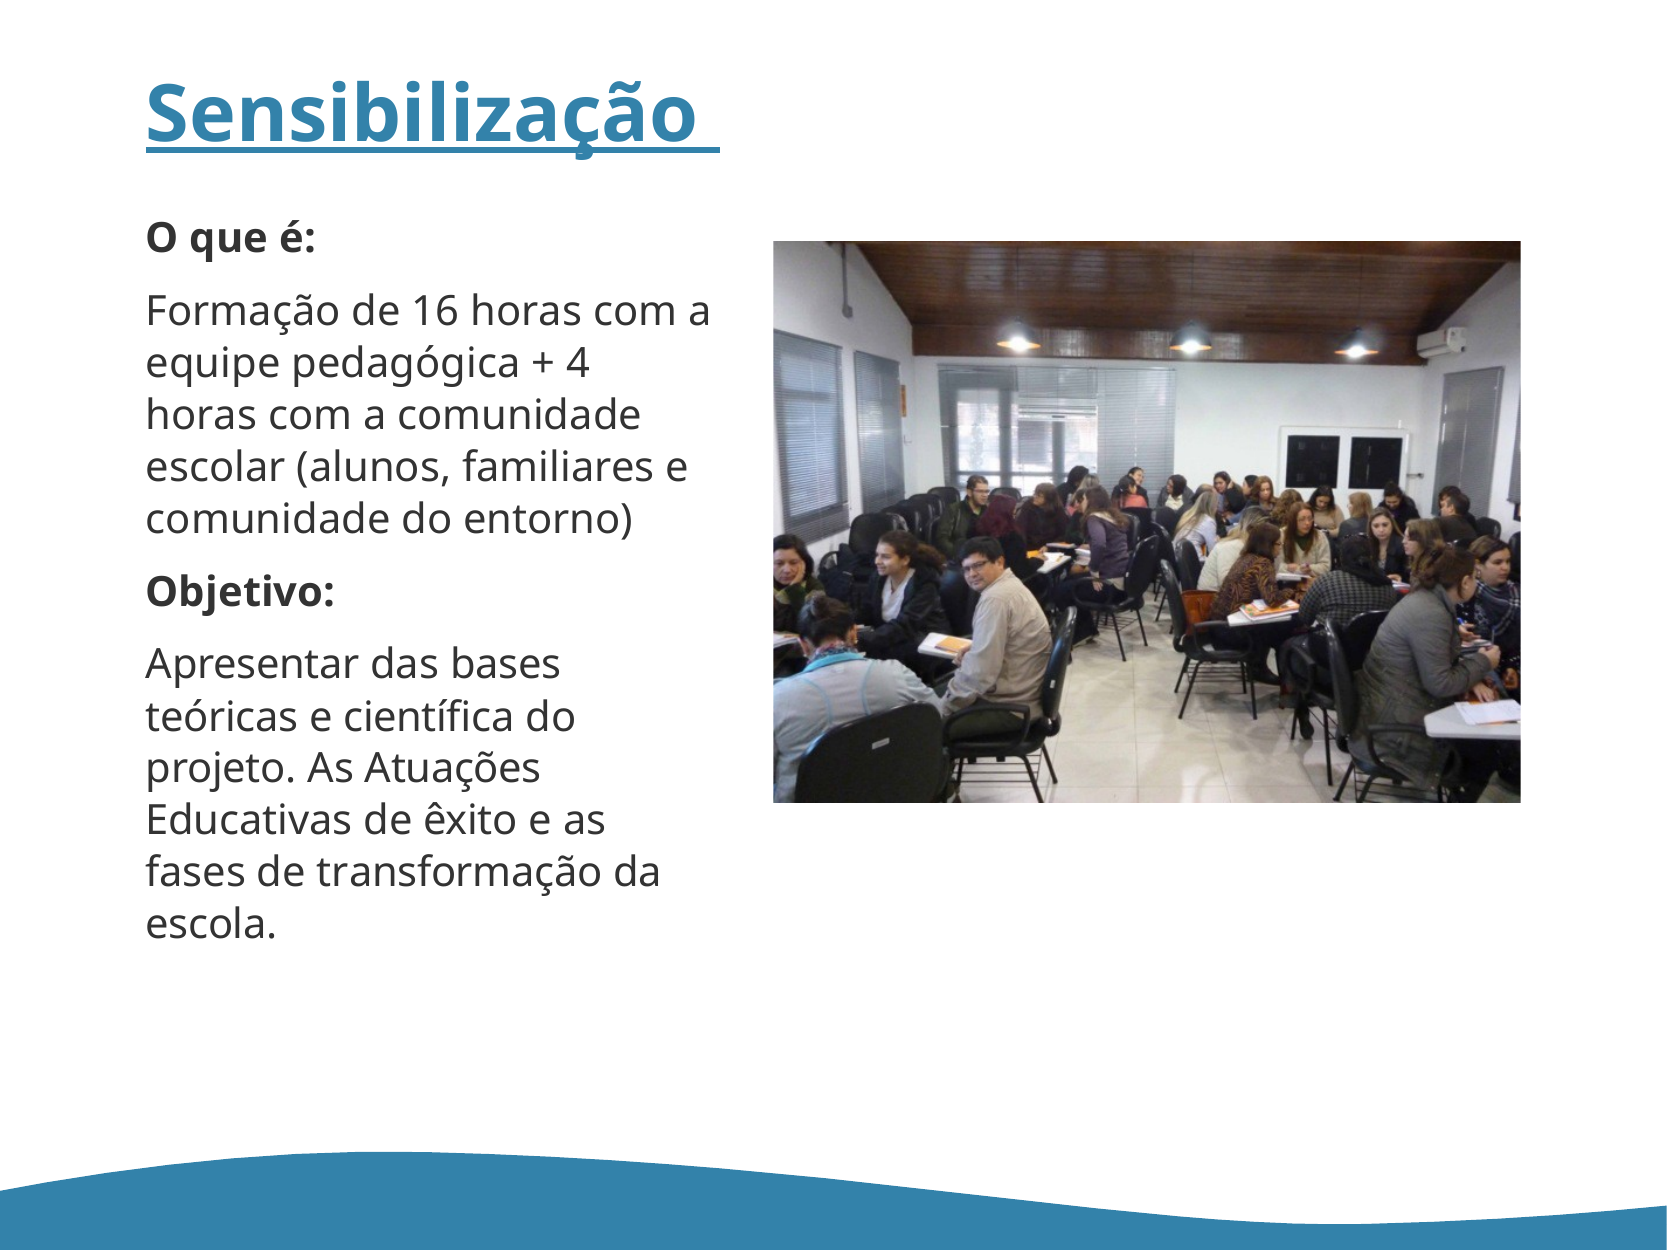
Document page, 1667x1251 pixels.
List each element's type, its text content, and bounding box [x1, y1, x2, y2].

text_box [0, 1151, 1667, 1250]
title Sensibilização [143, 64, 1523, 160]
text_box [773, 241, 1521, 803]
text_box O que é: Formação de 16 horas com a equipe pedagógica + 4 horas com a comunidade escolar (alunos, familiares e comunidade do entorno) Objetivo: Apresentar das bases teóricas e científica do projeto. As Atuações Educativas de êxito e as fases de transformação da escola. [143, 211, 715, 948]
